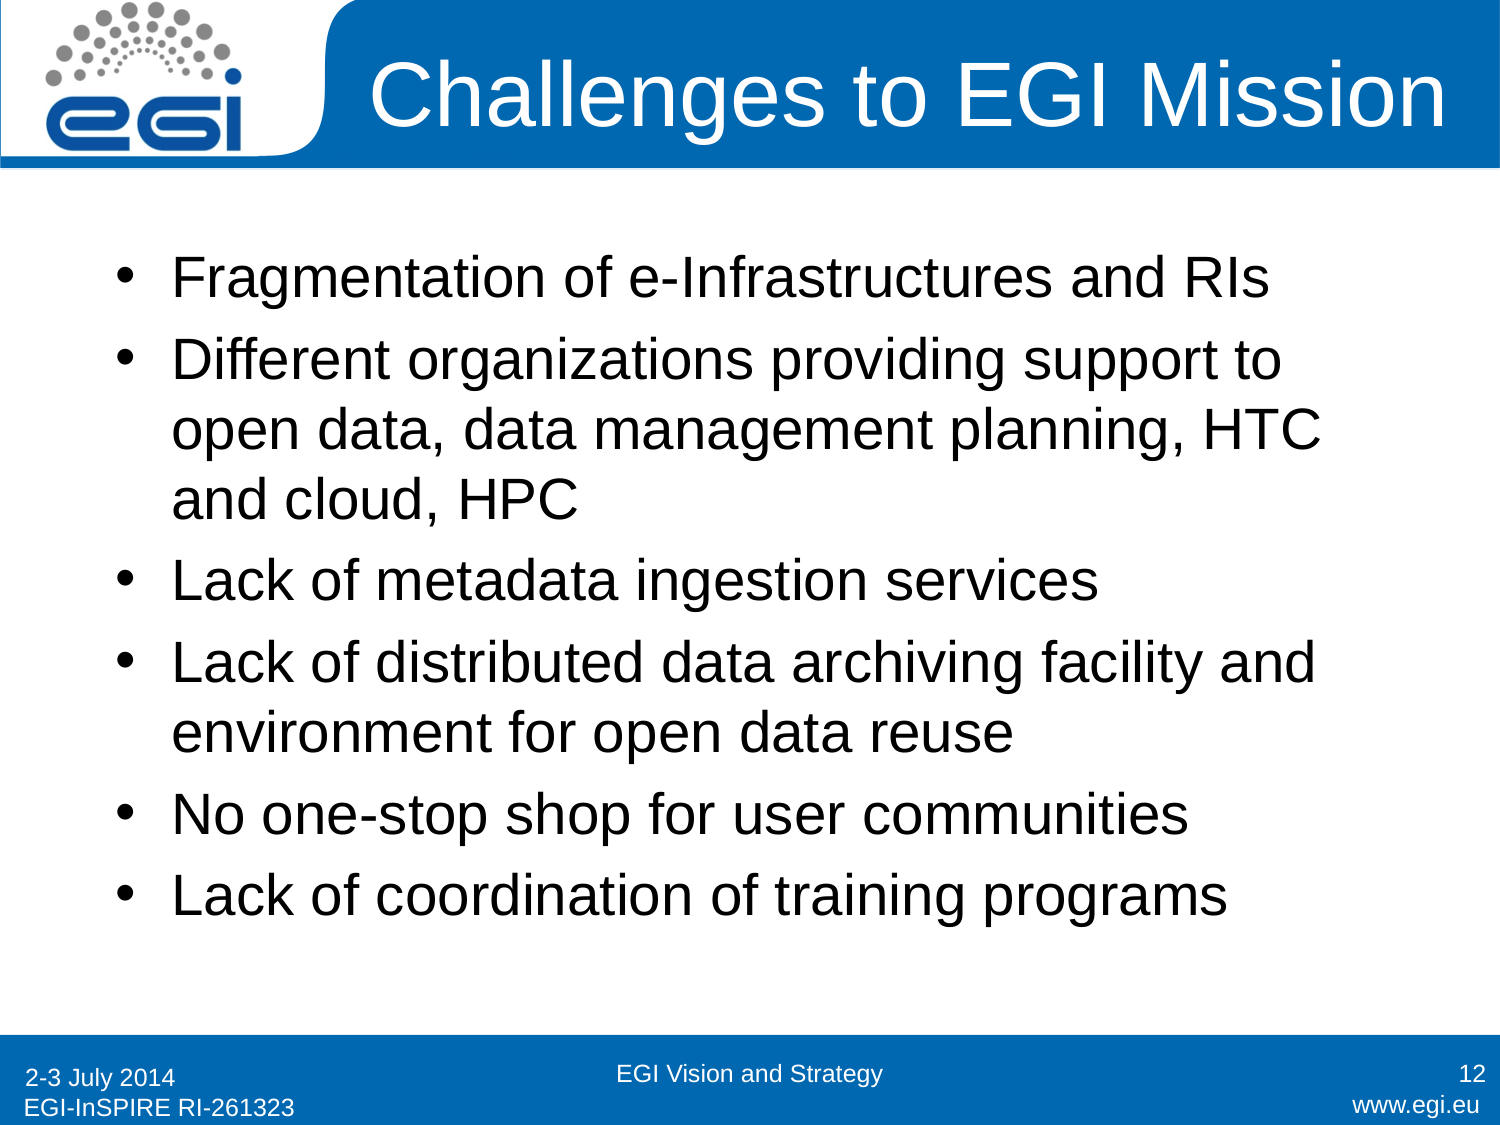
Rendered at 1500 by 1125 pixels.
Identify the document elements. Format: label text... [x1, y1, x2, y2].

slide_number 12 [1151, 1042, 1500, 1103]
footer EGI Vision and Strategy [512, 1042, 988, 1103]
picture [0, 0, 1500, 170]
list Fragmentation of e-Infrastructures and RIs Different organizations providing support to open data, data management planning, HTC and cloud, HPC Lack of metadata ingestion services Lack of distributed data archiving facility and environment for open data reuse No one-stop shop for user communities Lack of coordination of training programs [100, 231, 1425, 975]
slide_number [10, 1046, 361, 1106]
title Challenges to EGI Mission [348, 19, 1471, 161]
